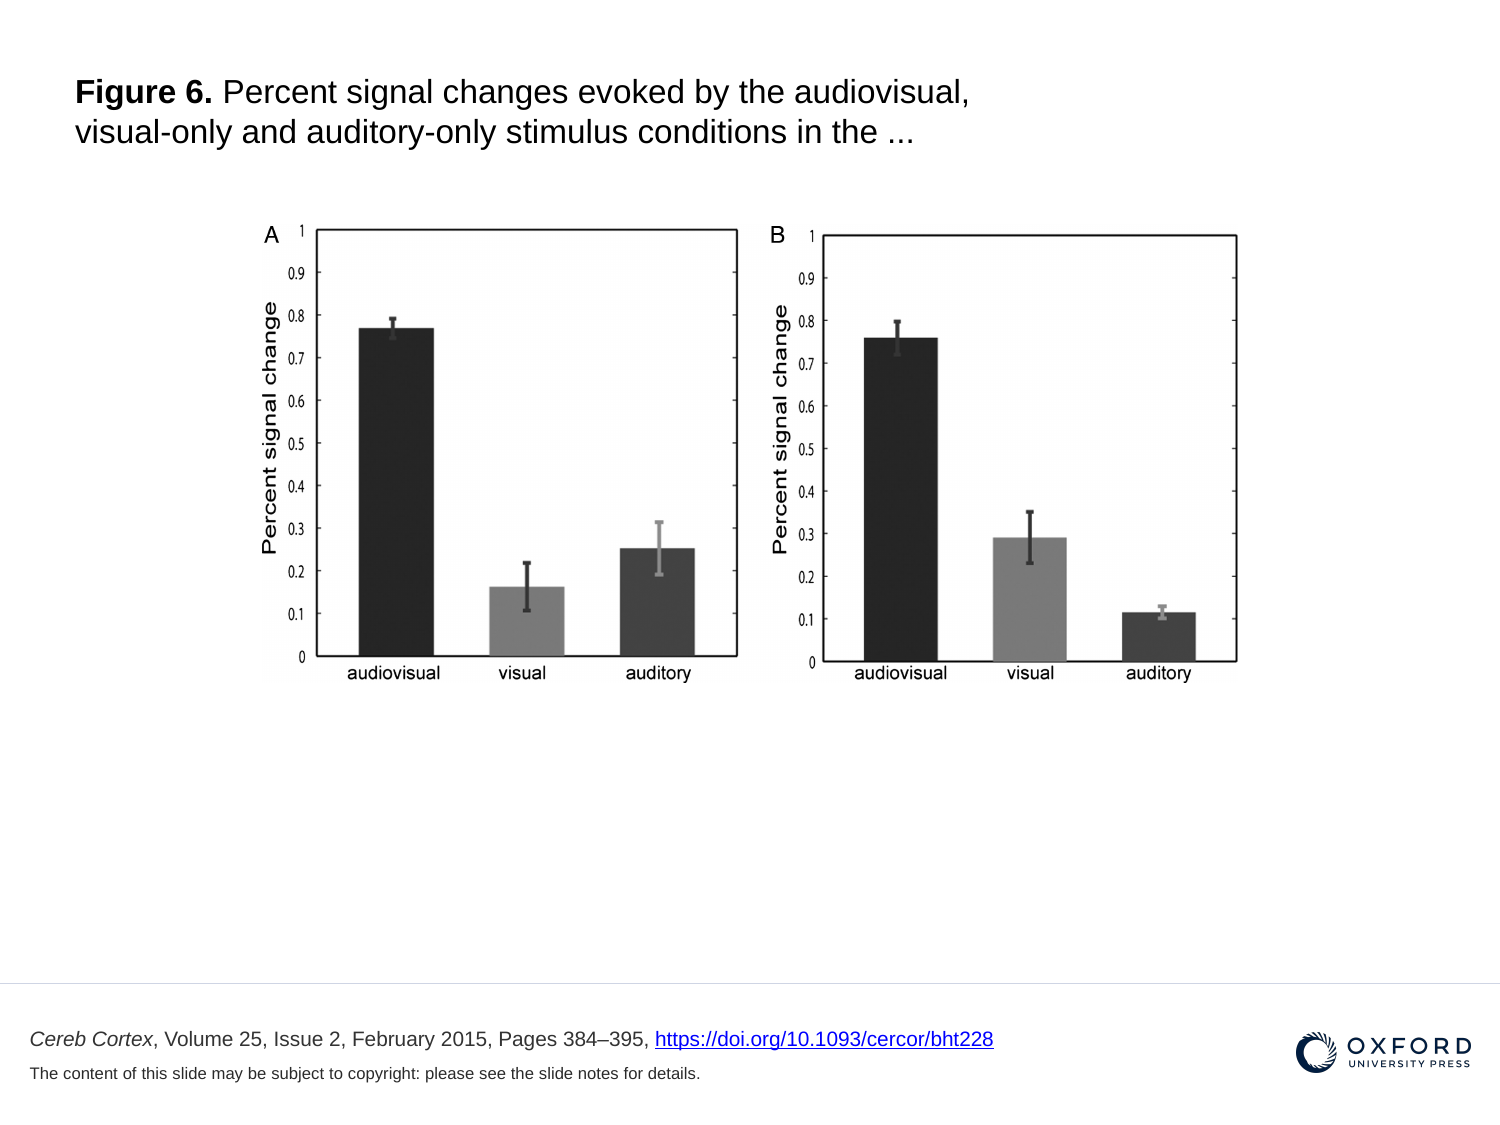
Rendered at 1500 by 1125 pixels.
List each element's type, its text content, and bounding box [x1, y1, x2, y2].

footer Cereb Cortex, Volume 25, Issue 2, February 2015, Pages 384–395, https://doi.org/10.1093/cercor/bht228 The content of this slide may be subject to copyright: please see the slide notes for details. [0, 983, 1260, 1125]
picture [1296, 1032, 1471, 1073]
picture [262, 224, 1238, 683]
title Figure 6. Percent signal changes evoked by the audiovisual, visual-only and auditory-only stimulus conditions in the ... [75, 69, 1078, 171]
